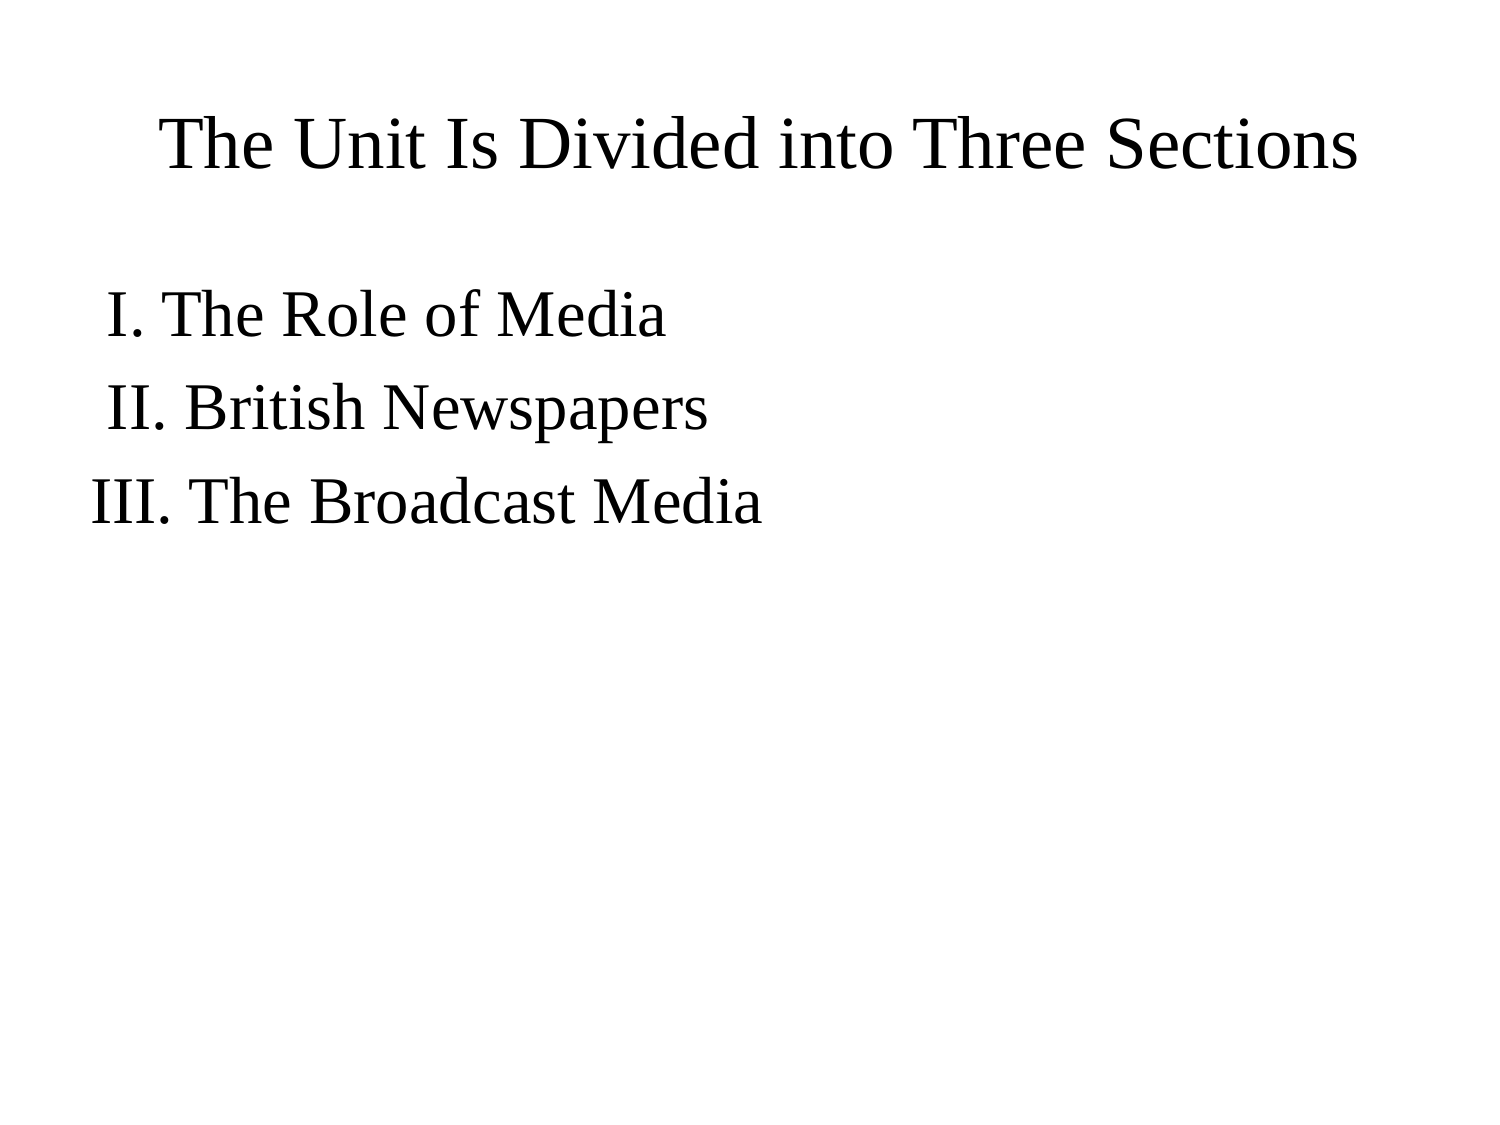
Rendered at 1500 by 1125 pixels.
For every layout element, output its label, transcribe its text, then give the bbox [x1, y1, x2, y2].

title The Unit Is Divided into Three Sections [75, 45, 1425, 233]
list I. The Role of Media II. British Newspapers III. The Broadcast Media [75, 262, 1425, 1005]
